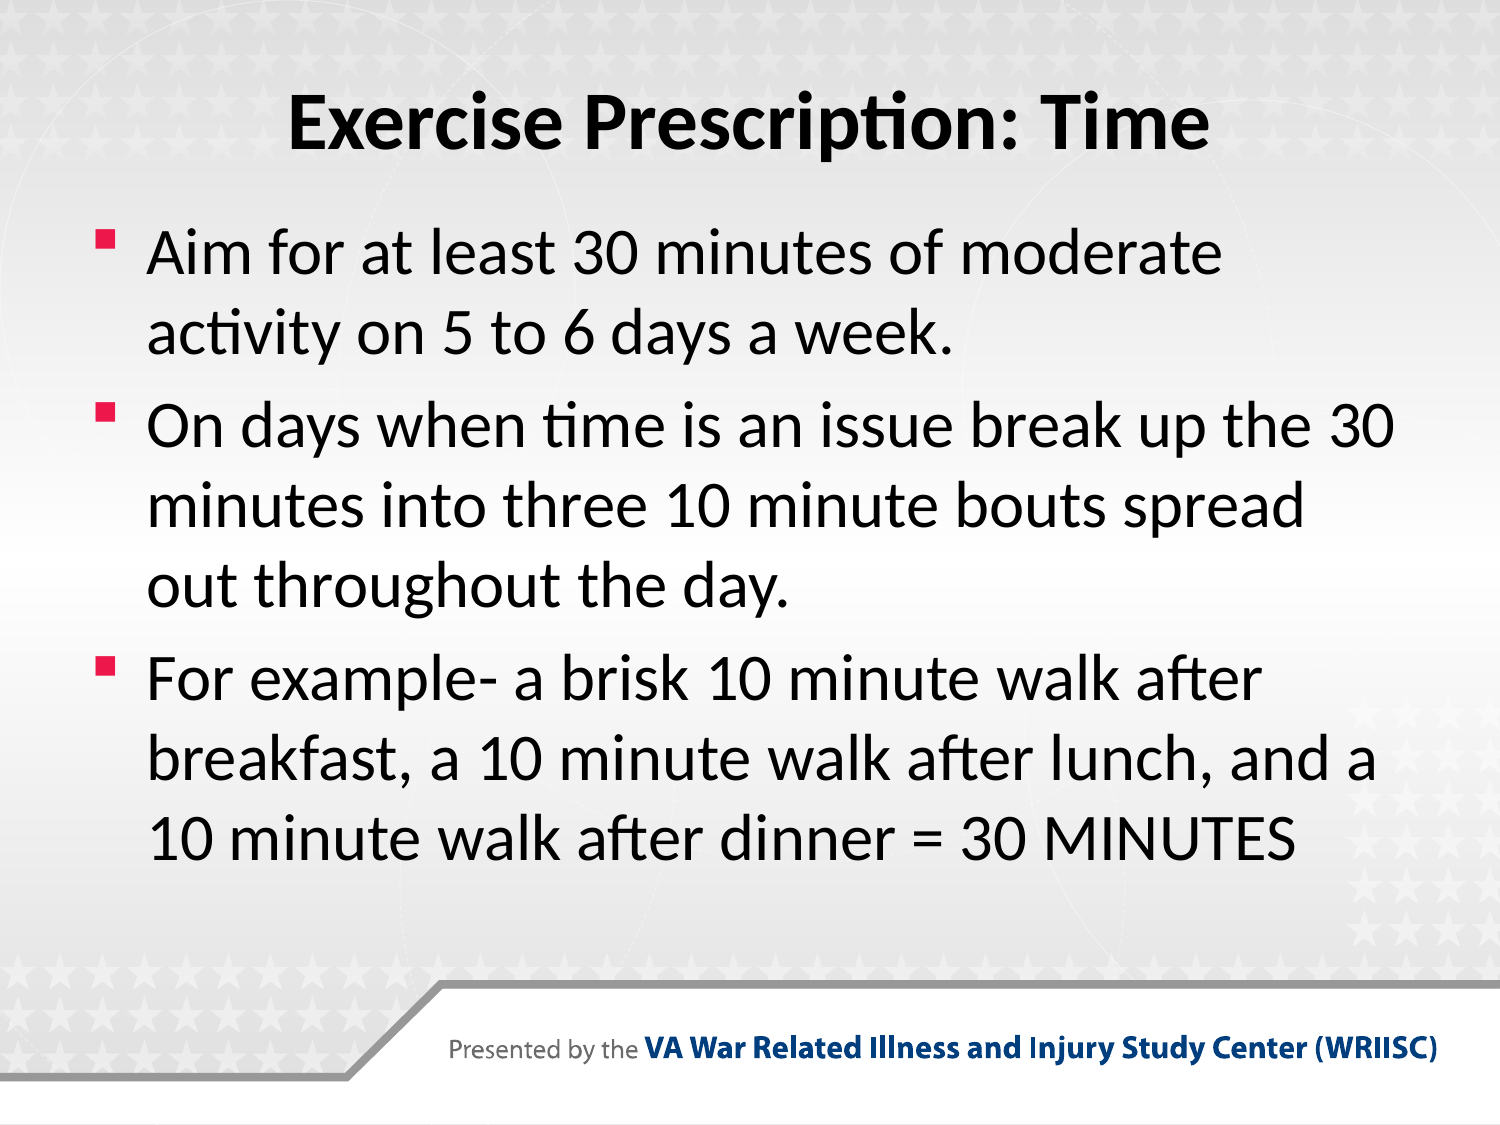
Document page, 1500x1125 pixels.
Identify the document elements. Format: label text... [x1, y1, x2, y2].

list Aim for at least 30 minutes of moderate activity on 5 to 6 days a week. On days when time is an issue break up the 30 minutes into three 10 minute bouts spread out throughout the day. For example- a brisk 10 minute walk after breakfast, a 10 minute walk after lunch, and a 10 minute walk after dinner = 30 MINUTES [74, 199, 1426, 1006]
title Exercise Prescription: Time [74, 44, 1426, 188]
